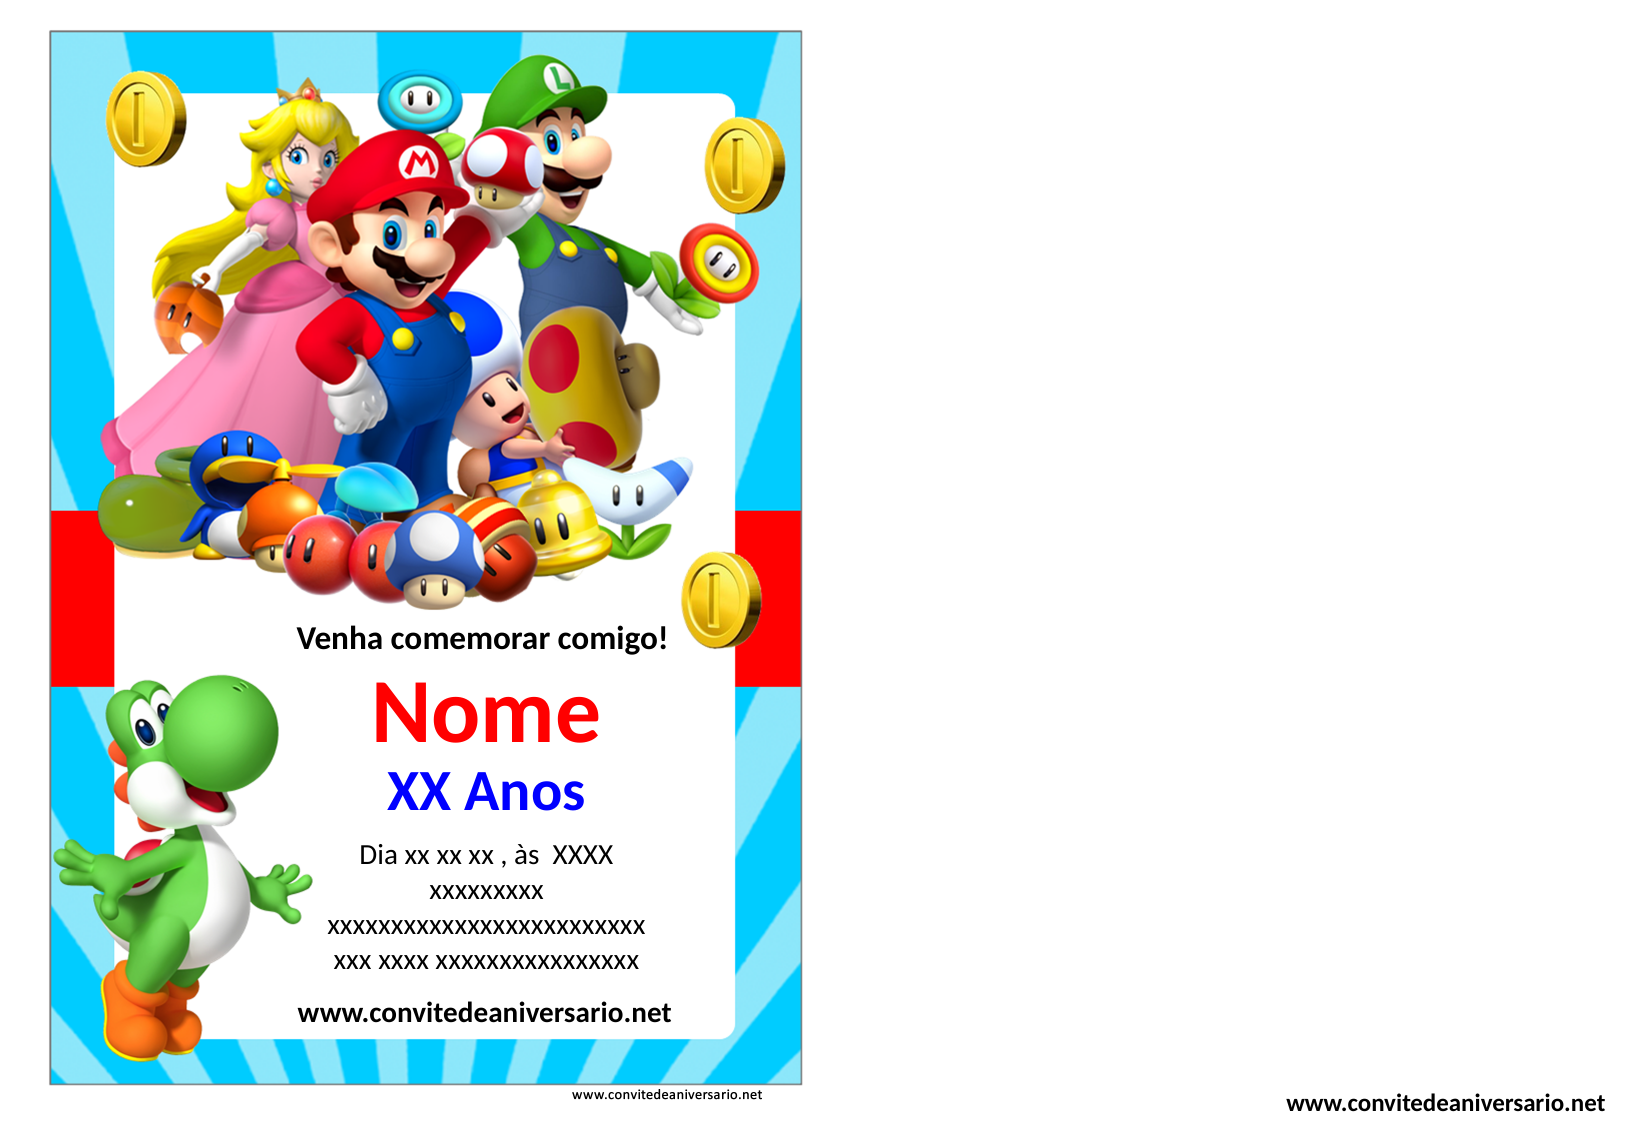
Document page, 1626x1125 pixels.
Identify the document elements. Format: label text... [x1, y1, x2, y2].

text_box www.convitedeaniversario.net [1271, 1079, 1622, 1125]
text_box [27, 15, 825, 1109]
